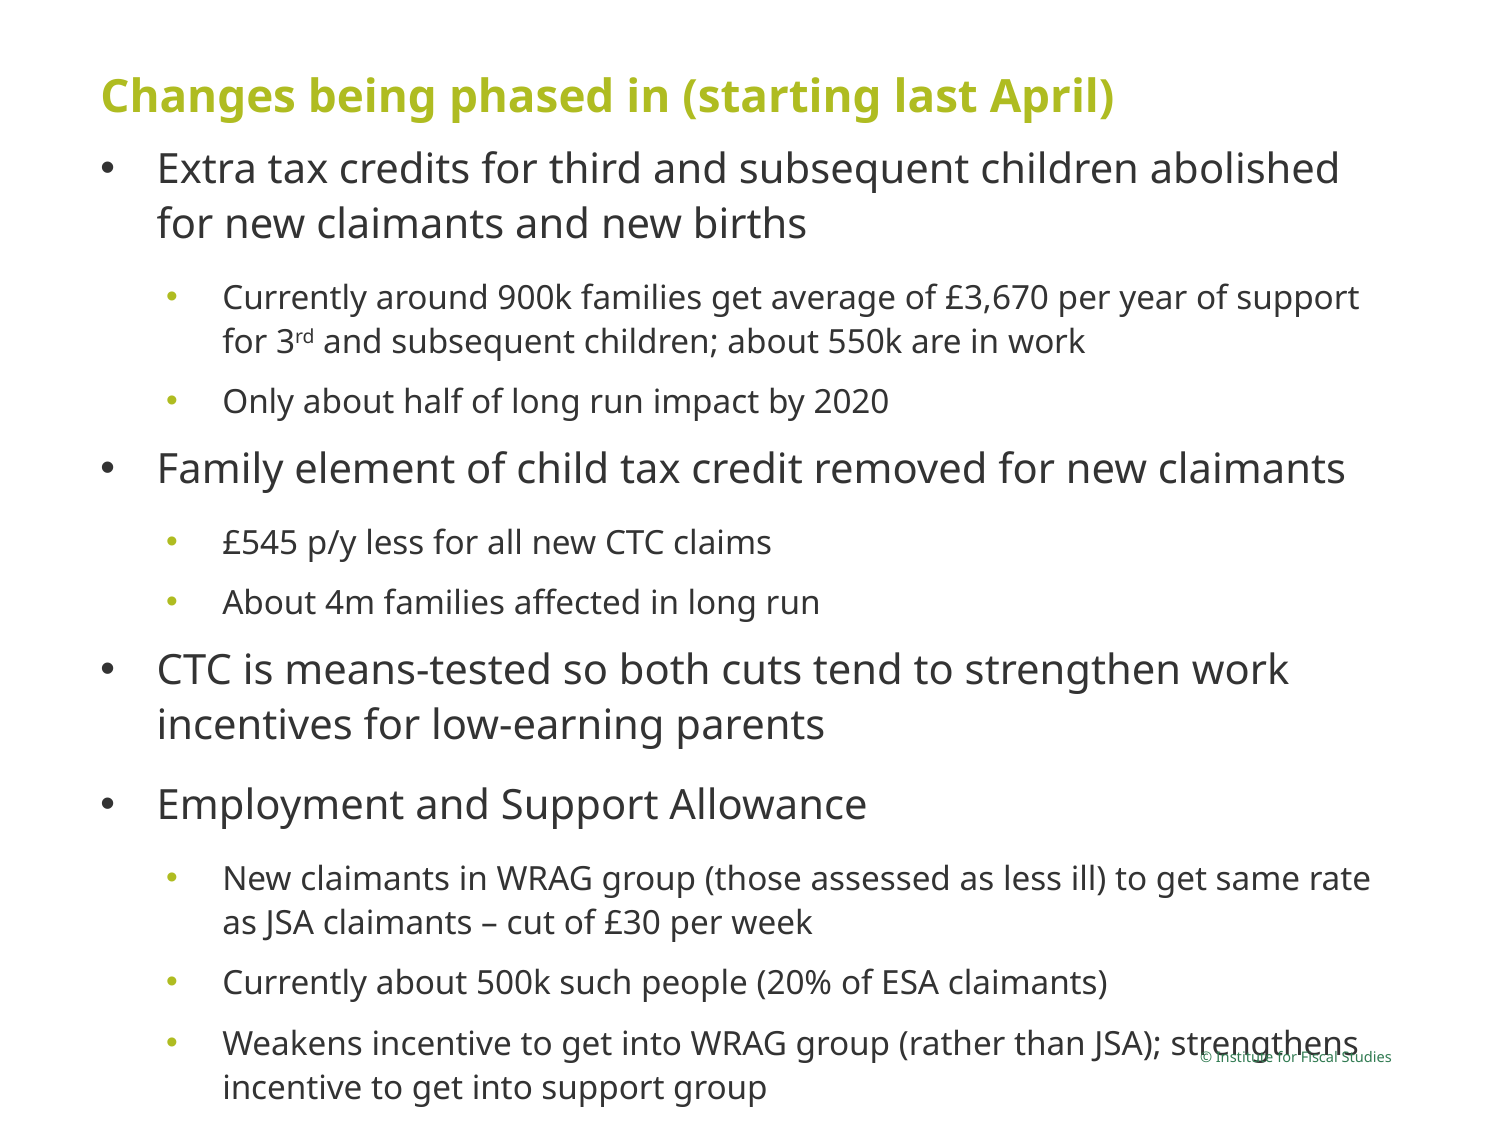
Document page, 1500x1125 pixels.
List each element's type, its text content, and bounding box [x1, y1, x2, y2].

title Changes being phased in (starting last April) [100, 66, 1389, 165]
list Extra tax credits for third and subsequent children abolished for new claimants and new births Currently around 900k families get average of £3,670 per year of support for 3rd and subsequent children; about 550k are in work Only about half of long run impact by 2020 Family element of child tax credit removed for new claimants £545 p/y less for all new CTC claims About 4m families affected in long run CTC is means-tested so both cuts tend to strengthen work incentives for low-earning parents Employment and Support Allowance New claimants in WRAG group (those assessed as less ill) to get same rate as JSA claimants – cut of £30 per week Currently about 500k such people (20% of ESA claimants) Weakens incentive to get into WRAG group (rather than JSA); strengthens incentive to get into support group [100, 137, 1388, 1103]
slide_number © Institute for Fiscal Studies [1139, 1048, 1400, 1108]
